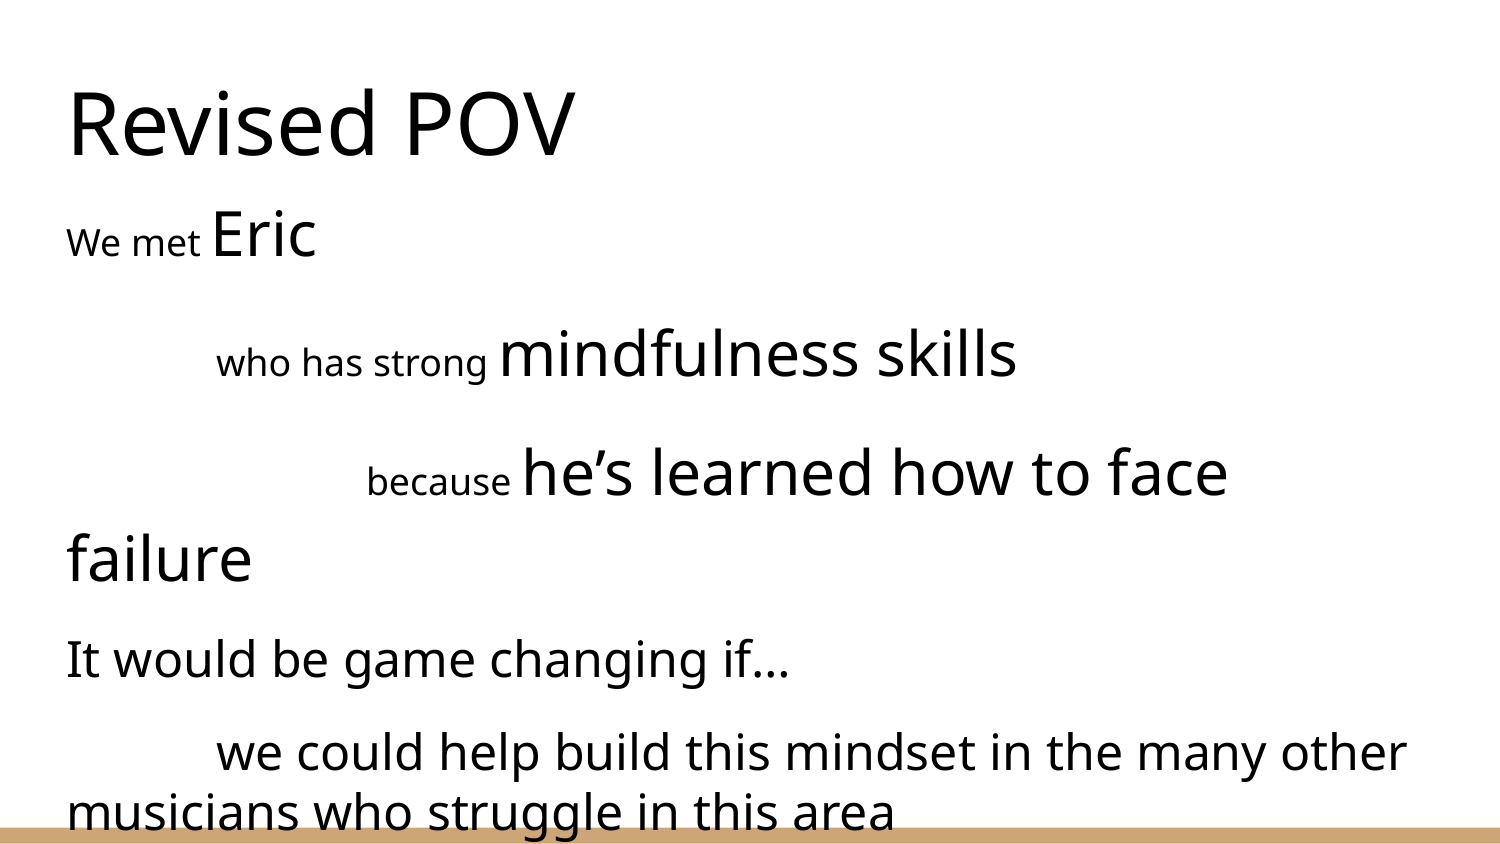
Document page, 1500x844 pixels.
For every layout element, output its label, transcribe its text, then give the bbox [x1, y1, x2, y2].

title Revised POV [51, 51, 1449, 167]
list We met Eric who has strong mindfulness skills because he’s learned how to face failure It would be game changing if… we could help build this mindset in the many other musicians who struggle in this area [51, 167, 1449, 752]
